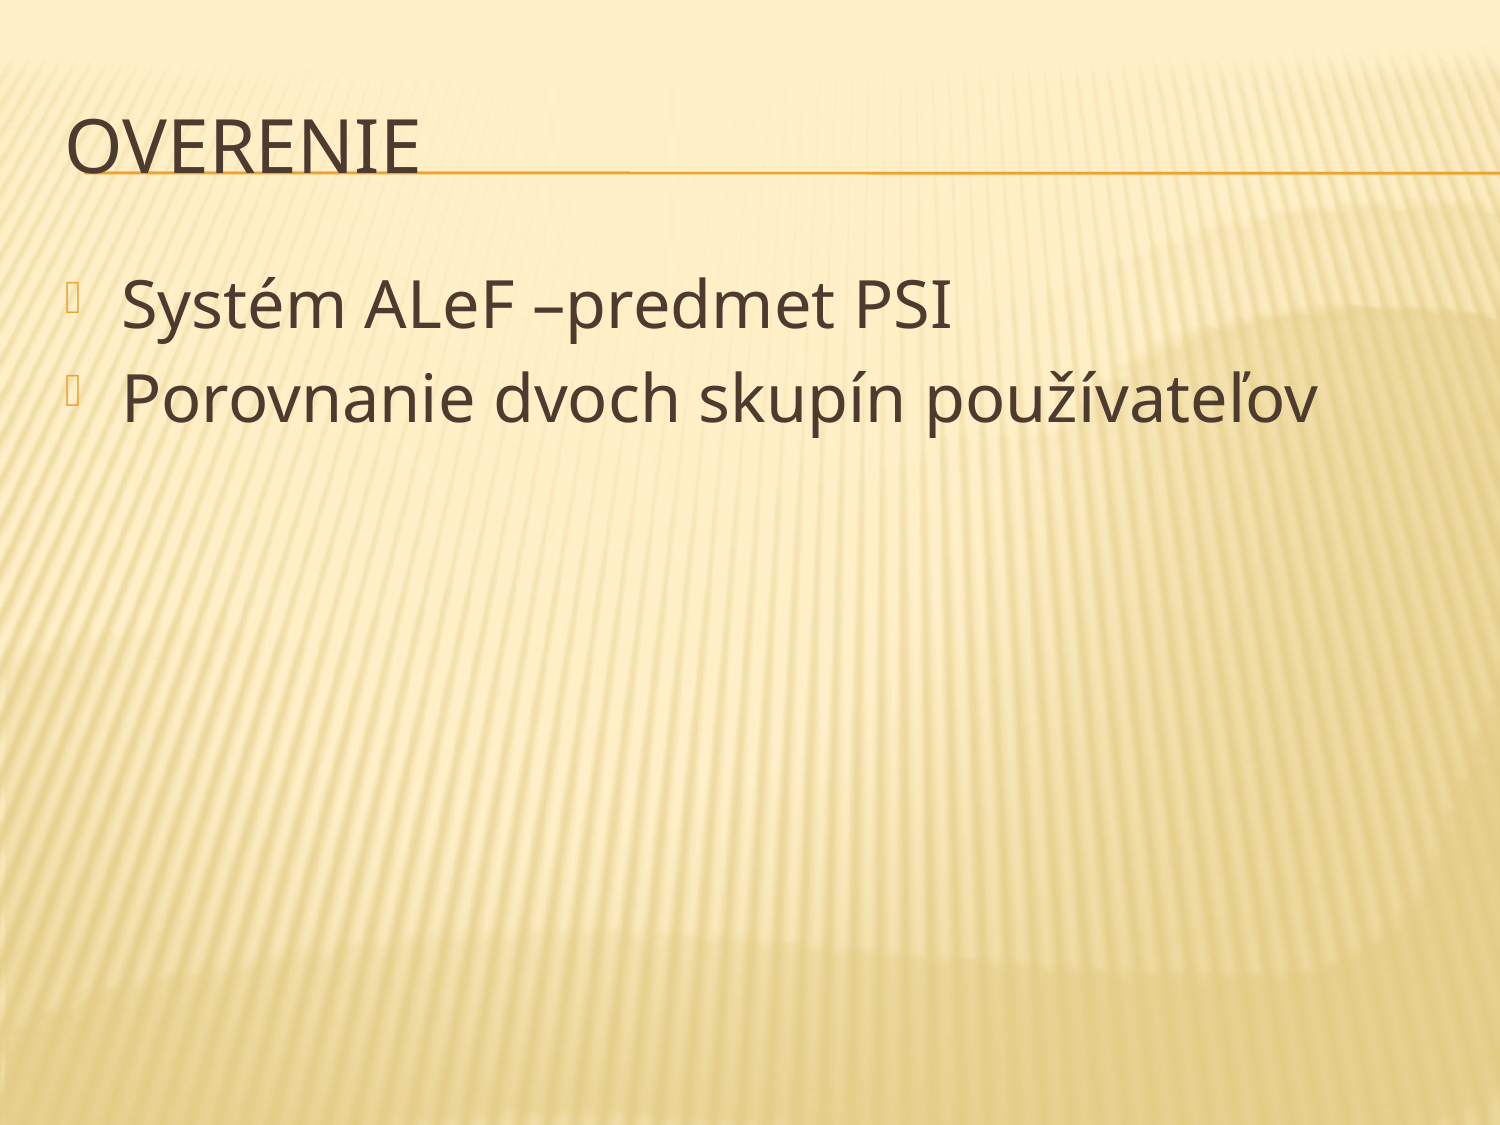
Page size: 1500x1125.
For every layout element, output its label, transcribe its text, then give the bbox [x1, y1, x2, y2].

list Systém ALeF –predmet PSI Porovnanie dvoch skupín používateľov [50, 254, 1475, 998]
title Overenie [50, 75, 1475, 213]
